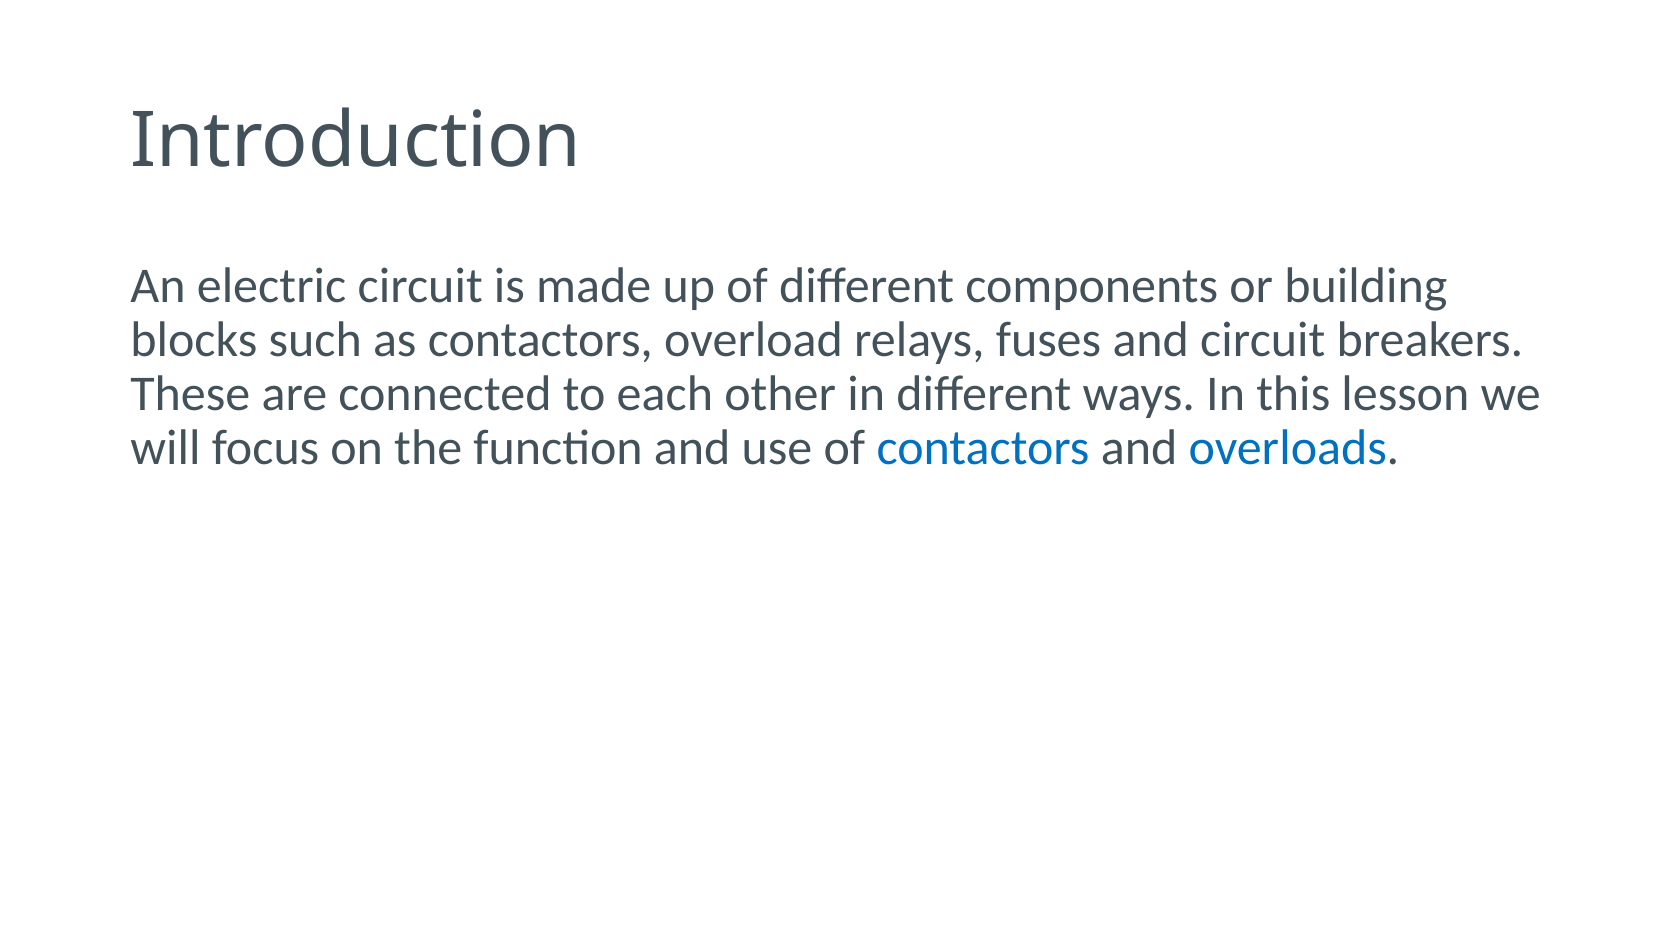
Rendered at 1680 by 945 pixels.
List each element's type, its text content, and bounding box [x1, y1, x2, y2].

title Introduction [115, 50, 1565, 233]
list An electric circuit is made up of different components or building blocks such as contactors, overload relays, fuses and circuit breakers. These are connected to each other in different ways. In this lesson we will focus on the function and use of contactors and overloads. [115, 251, 1565, 587]
